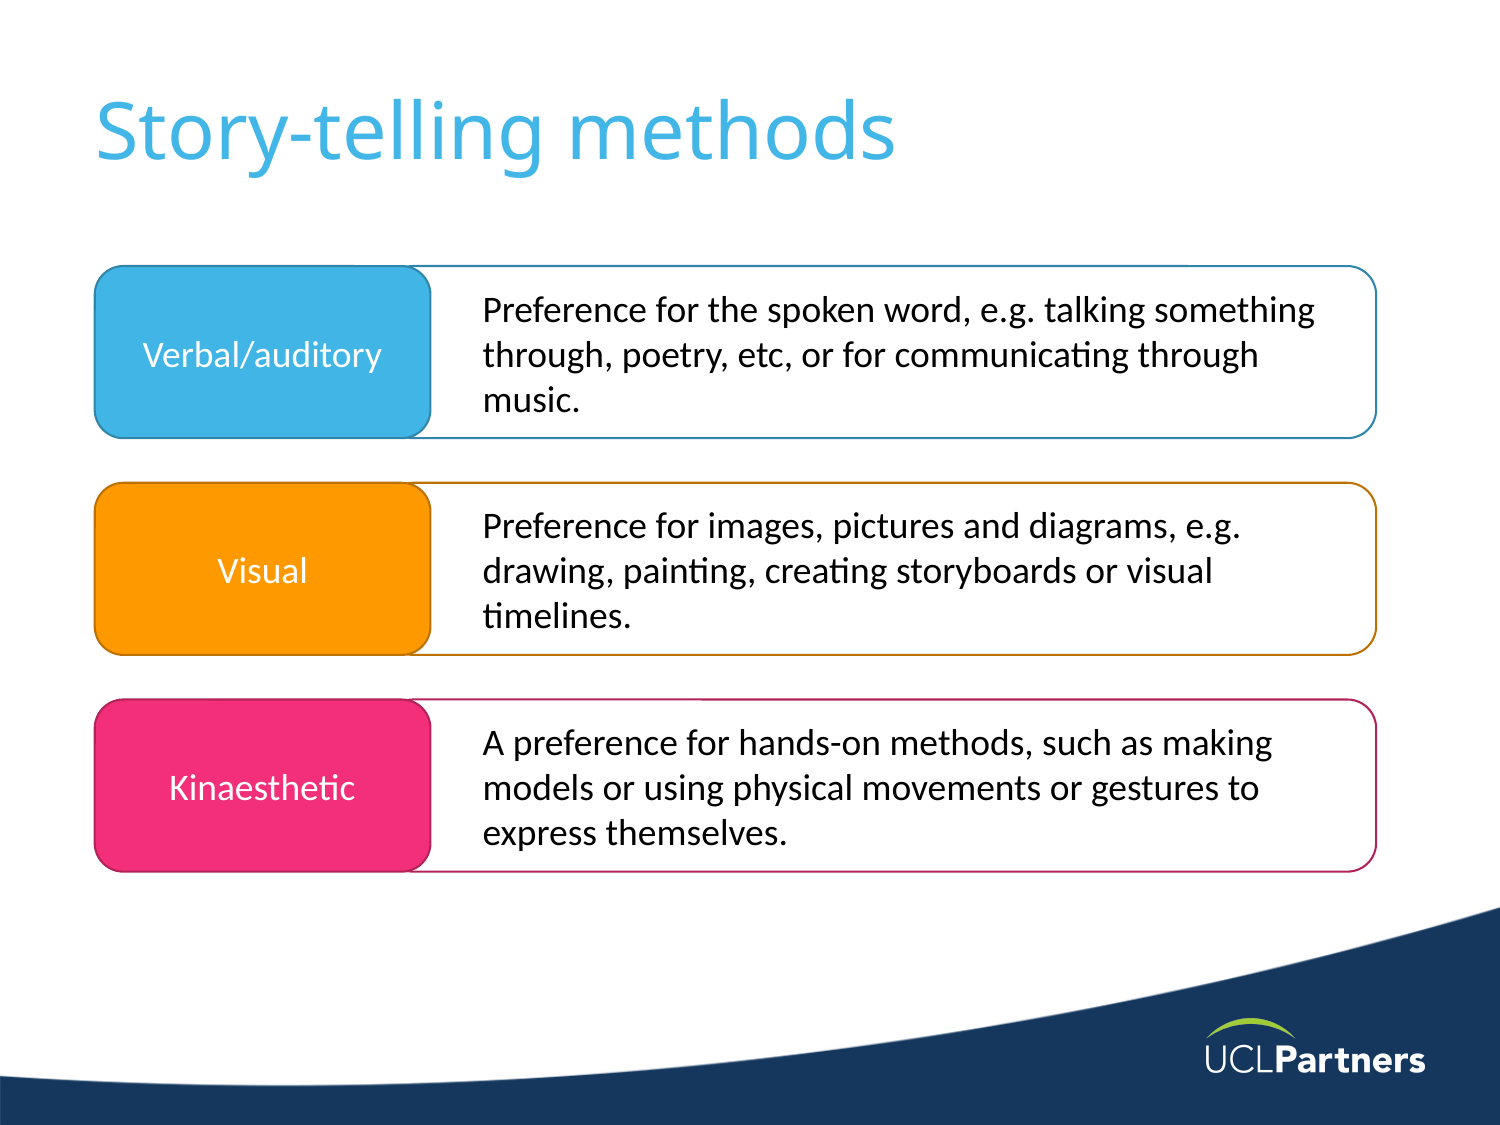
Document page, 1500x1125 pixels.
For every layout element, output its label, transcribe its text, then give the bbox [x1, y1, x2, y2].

picture [0, 0, 1500, 1125]
text_box Kinaesthetic [93, 698, 432, 873]
text_box Preference for the spoken word, e.g. talking something through, poetry, etc, or for communicating through music. [409, 264, 1378, 440]
text_box Visual [93, 481, 432, 656]
text_box A preference for hands-on methods, such as making models or using physical movements or gestures to express themselves. [408, 698, 1378, 873]
text_box Preference for images, pictures and diagrams, e.g. drawing, painting, creating storyboards or visual timelines. [409, 481, 1378, 656]
title Story-telling methods [80, 83, 1441, 240]
text_box Verbal/auditory [93, 264, 432, 440]
